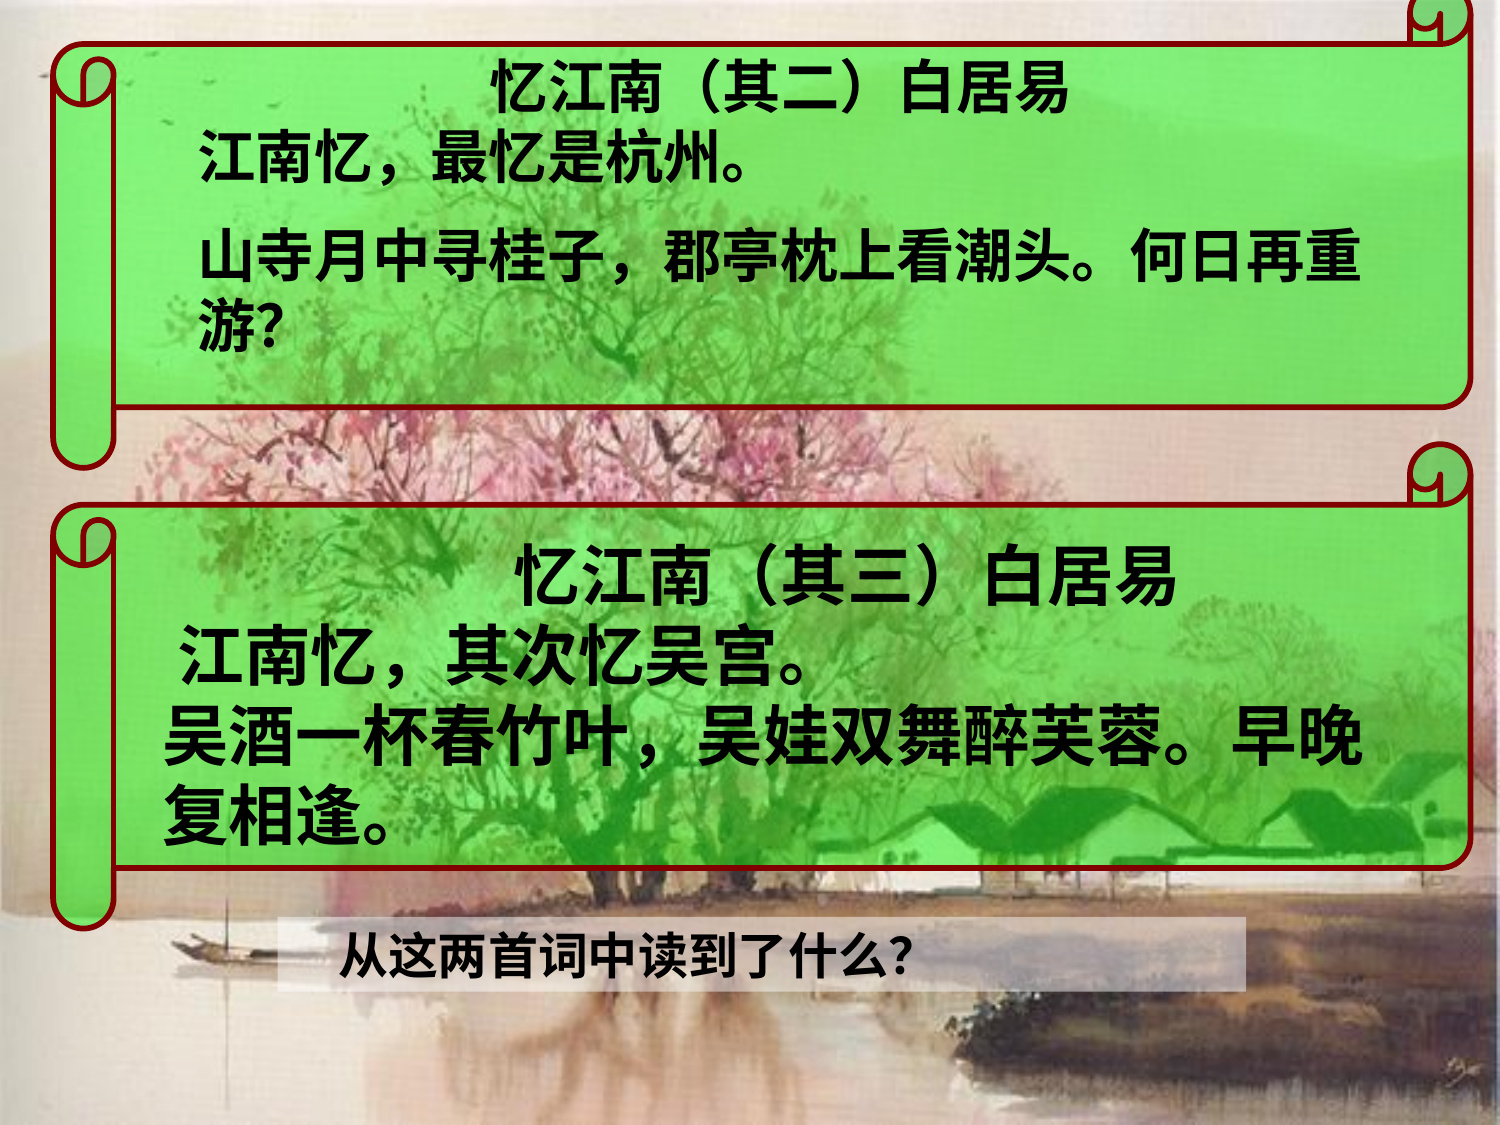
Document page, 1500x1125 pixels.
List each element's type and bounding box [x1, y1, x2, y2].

picture [0, 0, 1500, 1125]
text_box [52, 0, 1471, 929]
